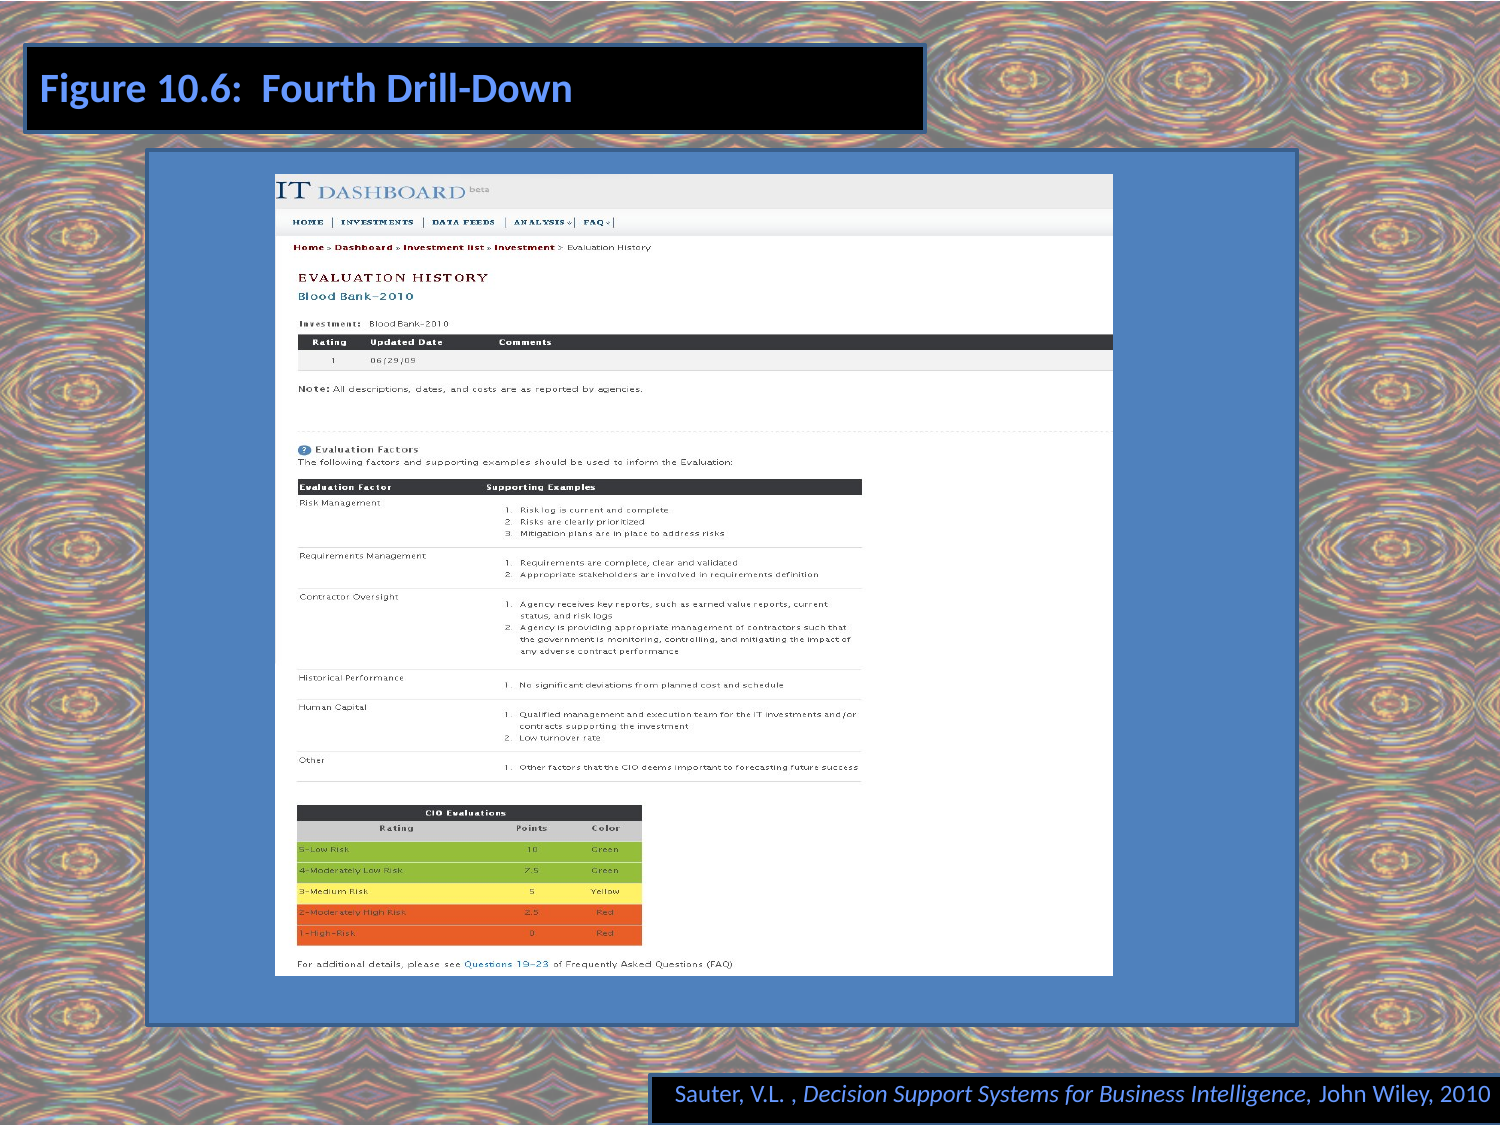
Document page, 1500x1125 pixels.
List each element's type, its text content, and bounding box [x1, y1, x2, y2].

title Figure 10.6: Fourth Drill-Down [24, 24, 925, 118]
picture [0, 1, 1500, 1125]
